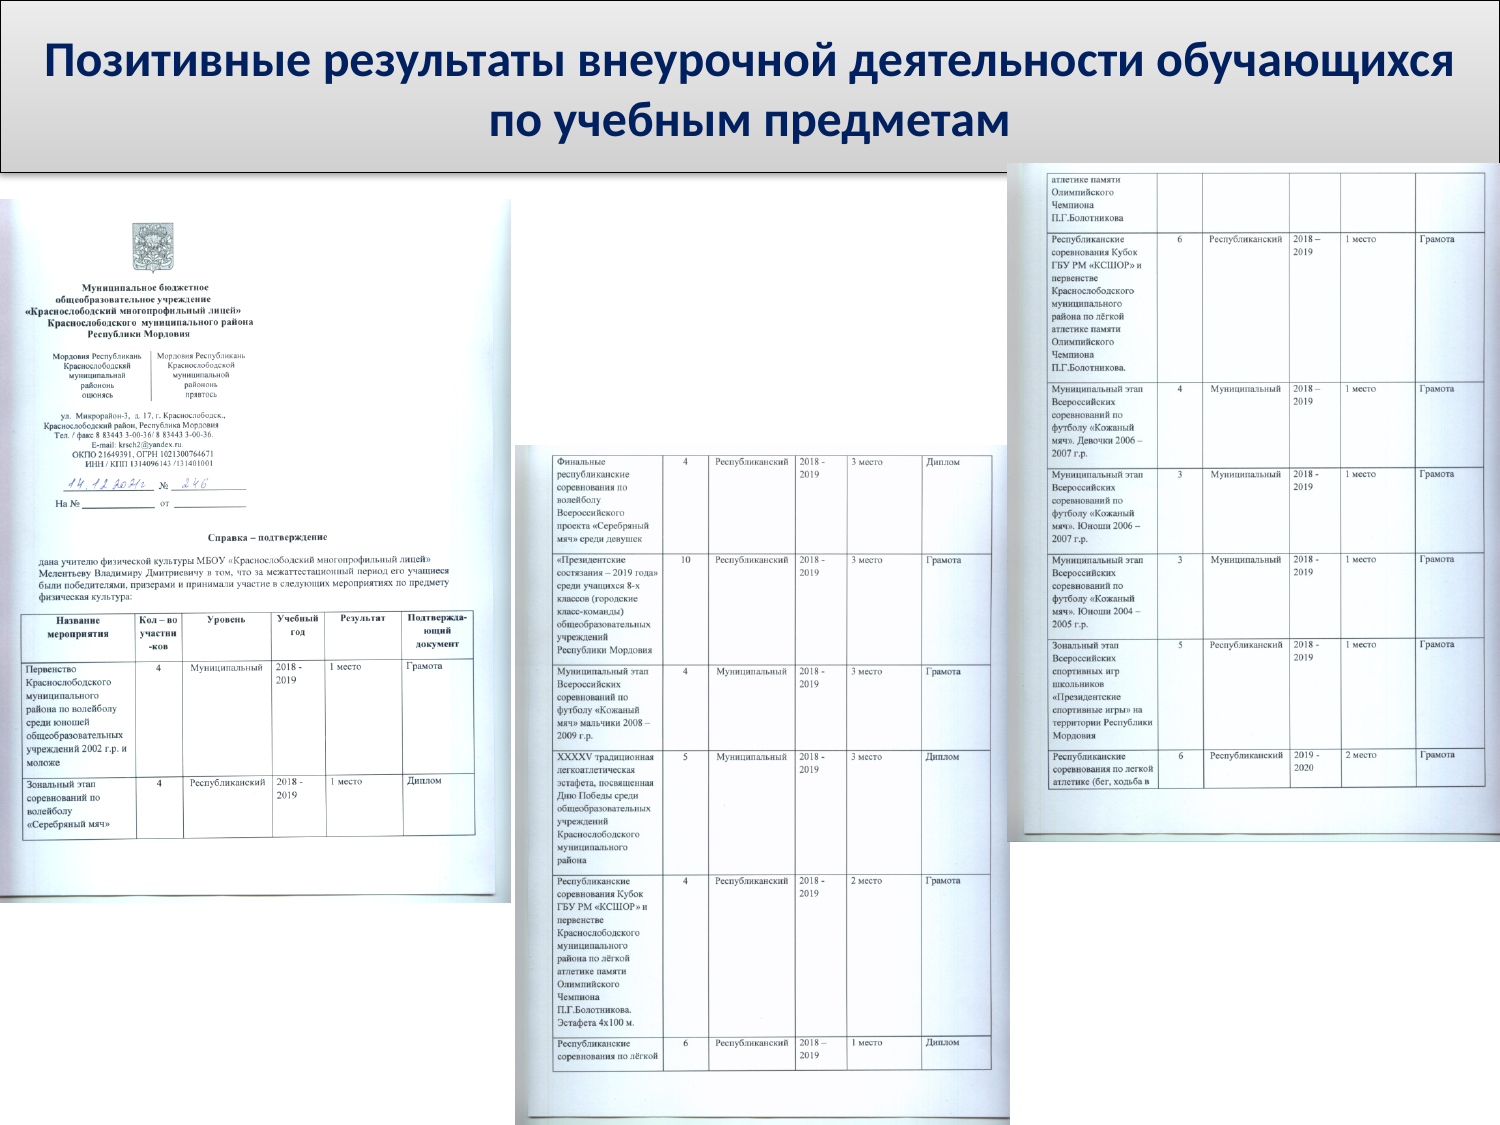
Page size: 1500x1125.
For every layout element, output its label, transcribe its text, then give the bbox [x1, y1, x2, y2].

picture [0, 198, 511, 903]
picture [515, 163, 1500, 1125]
text_box Позитивные результаты внеурочной деятельности обучающихся по учебным предметам [0, 0, 1500, 173]
